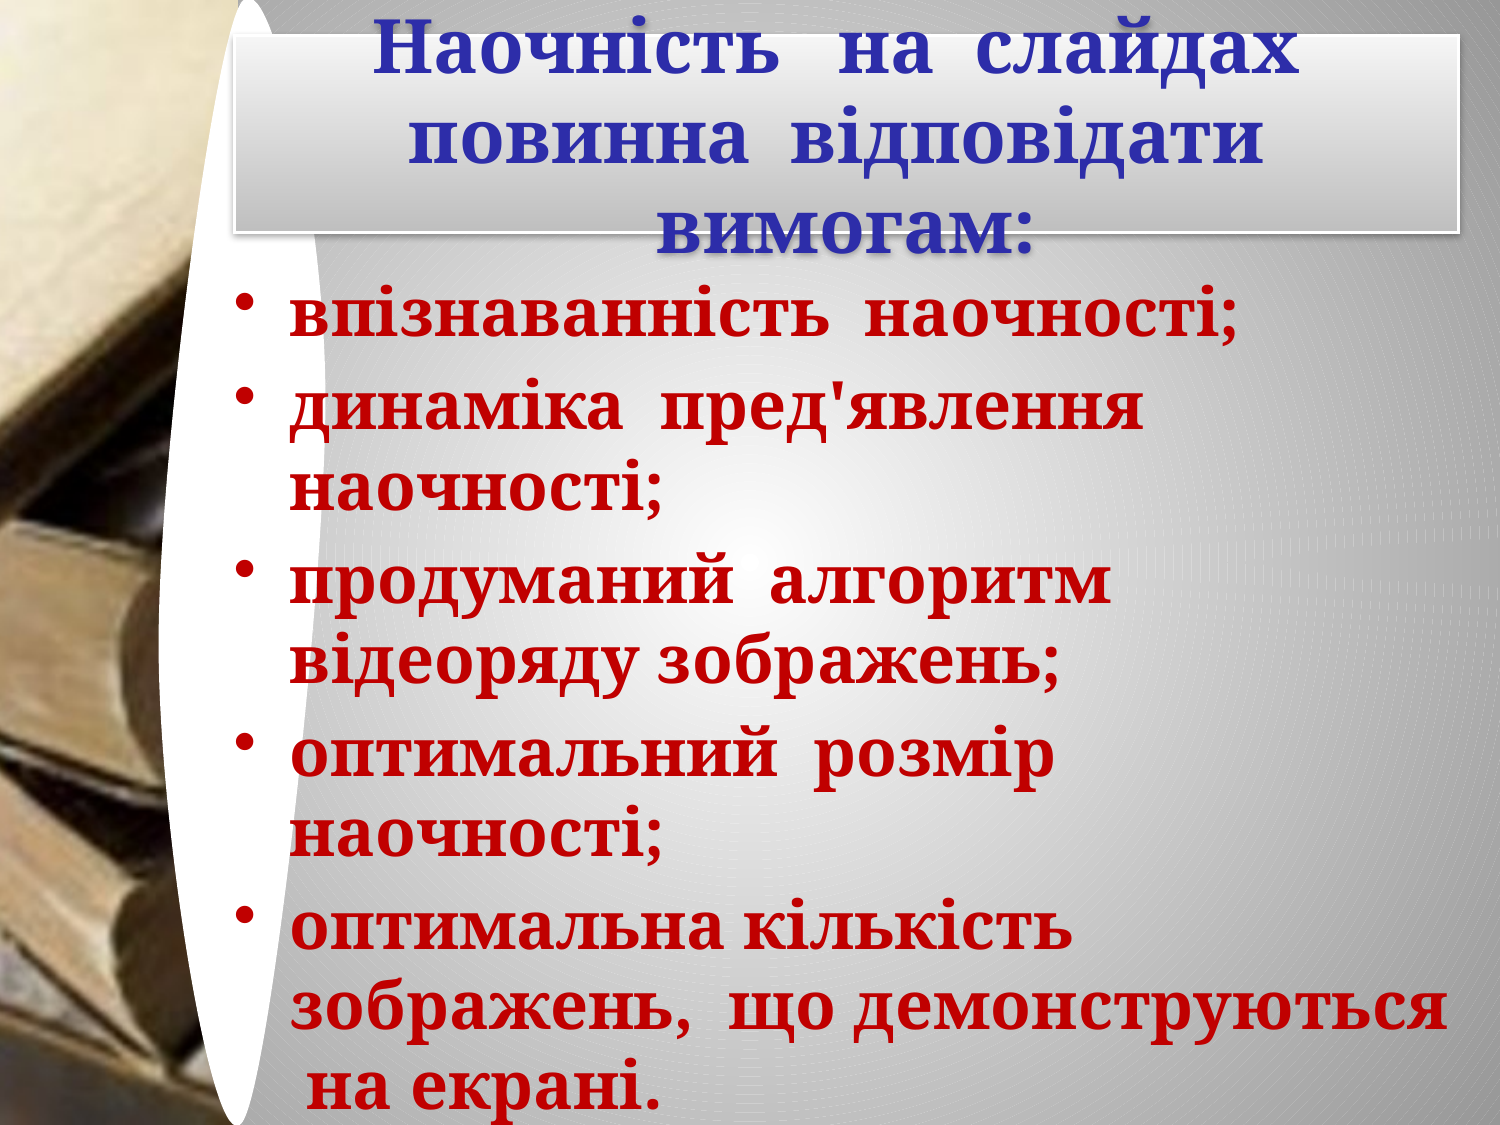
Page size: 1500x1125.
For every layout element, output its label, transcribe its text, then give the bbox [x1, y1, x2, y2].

picture [0, 0, 238, 1125]
title Наочність на слайдах повинна відповідати вимогам: [233, 34, 1460, 234]
list впізнаванність наочності; динаміка пред'явлення наочності; продуманий алгоритм відеоряду зображень; оптимальний розмір наочності; оптимальна кількість зображень, що демонструються на екрані. [217, 261, 1472, 1006]
